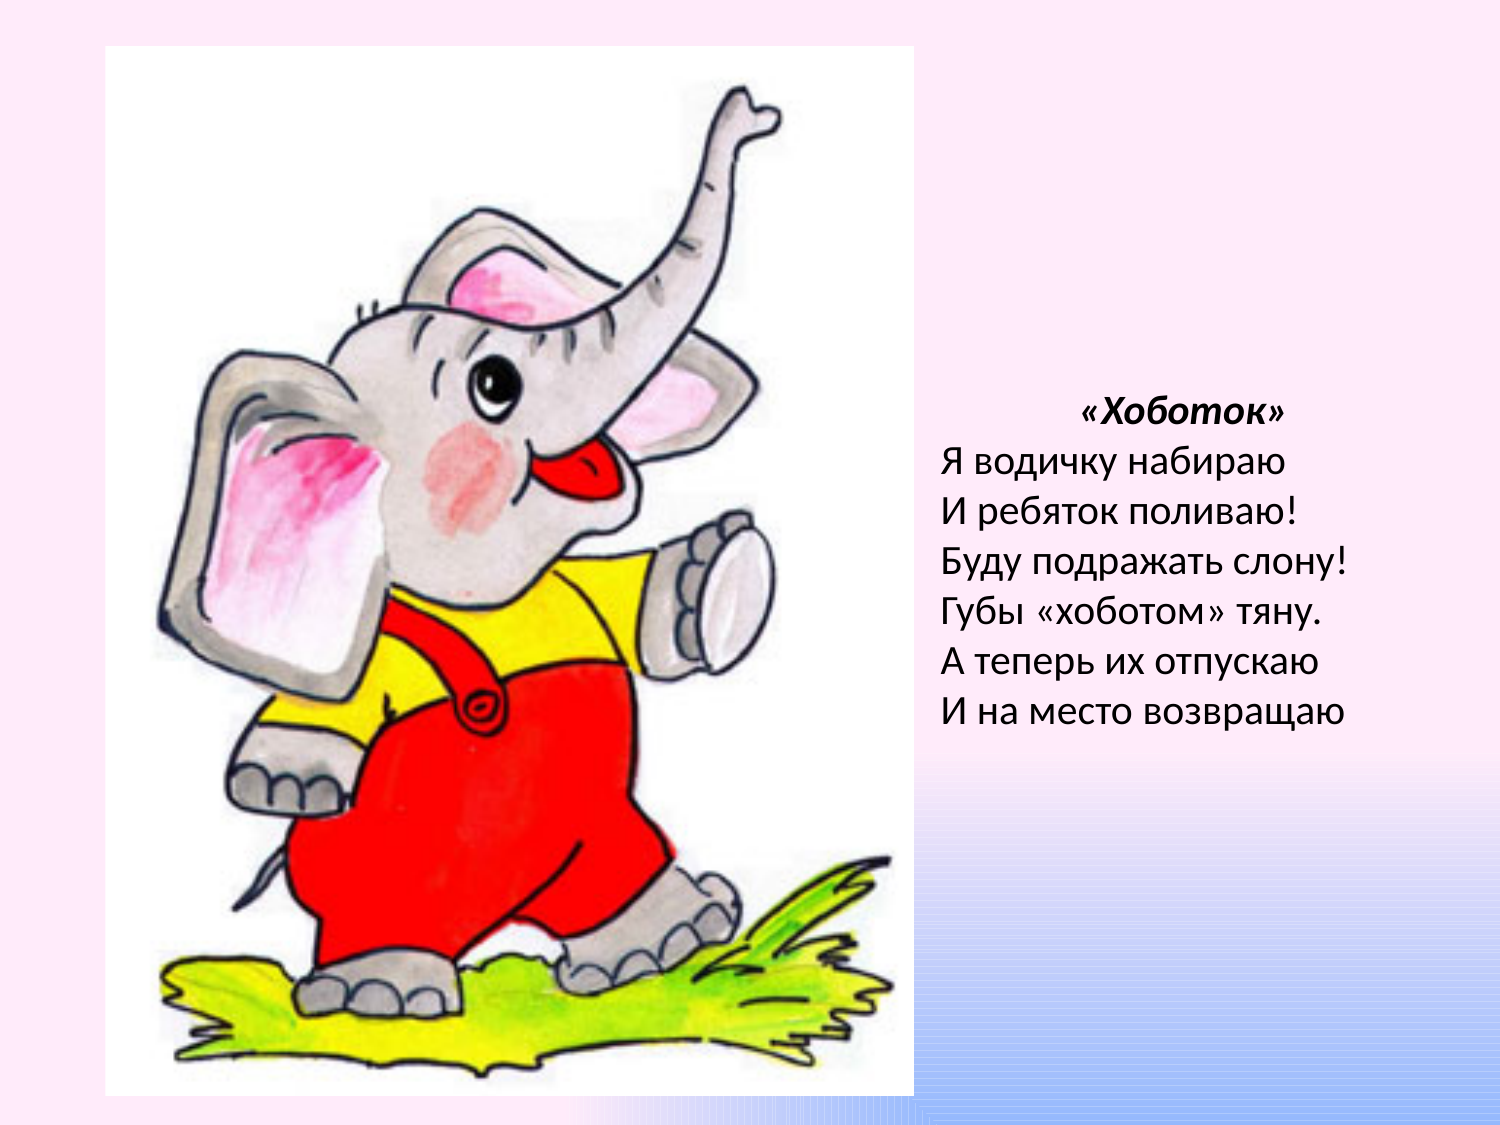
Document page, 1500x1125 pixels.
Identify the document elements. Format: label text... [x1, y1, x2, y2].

picture [105, 46, 915, 1097]
text_box «Хоботок» Я водичку набираю И ребяток поливаю! Буду подражать слону! Губы «хоботом» тяну. А теперь их отпускаю И на место возвращаю [925, 375, 1442, 740]
